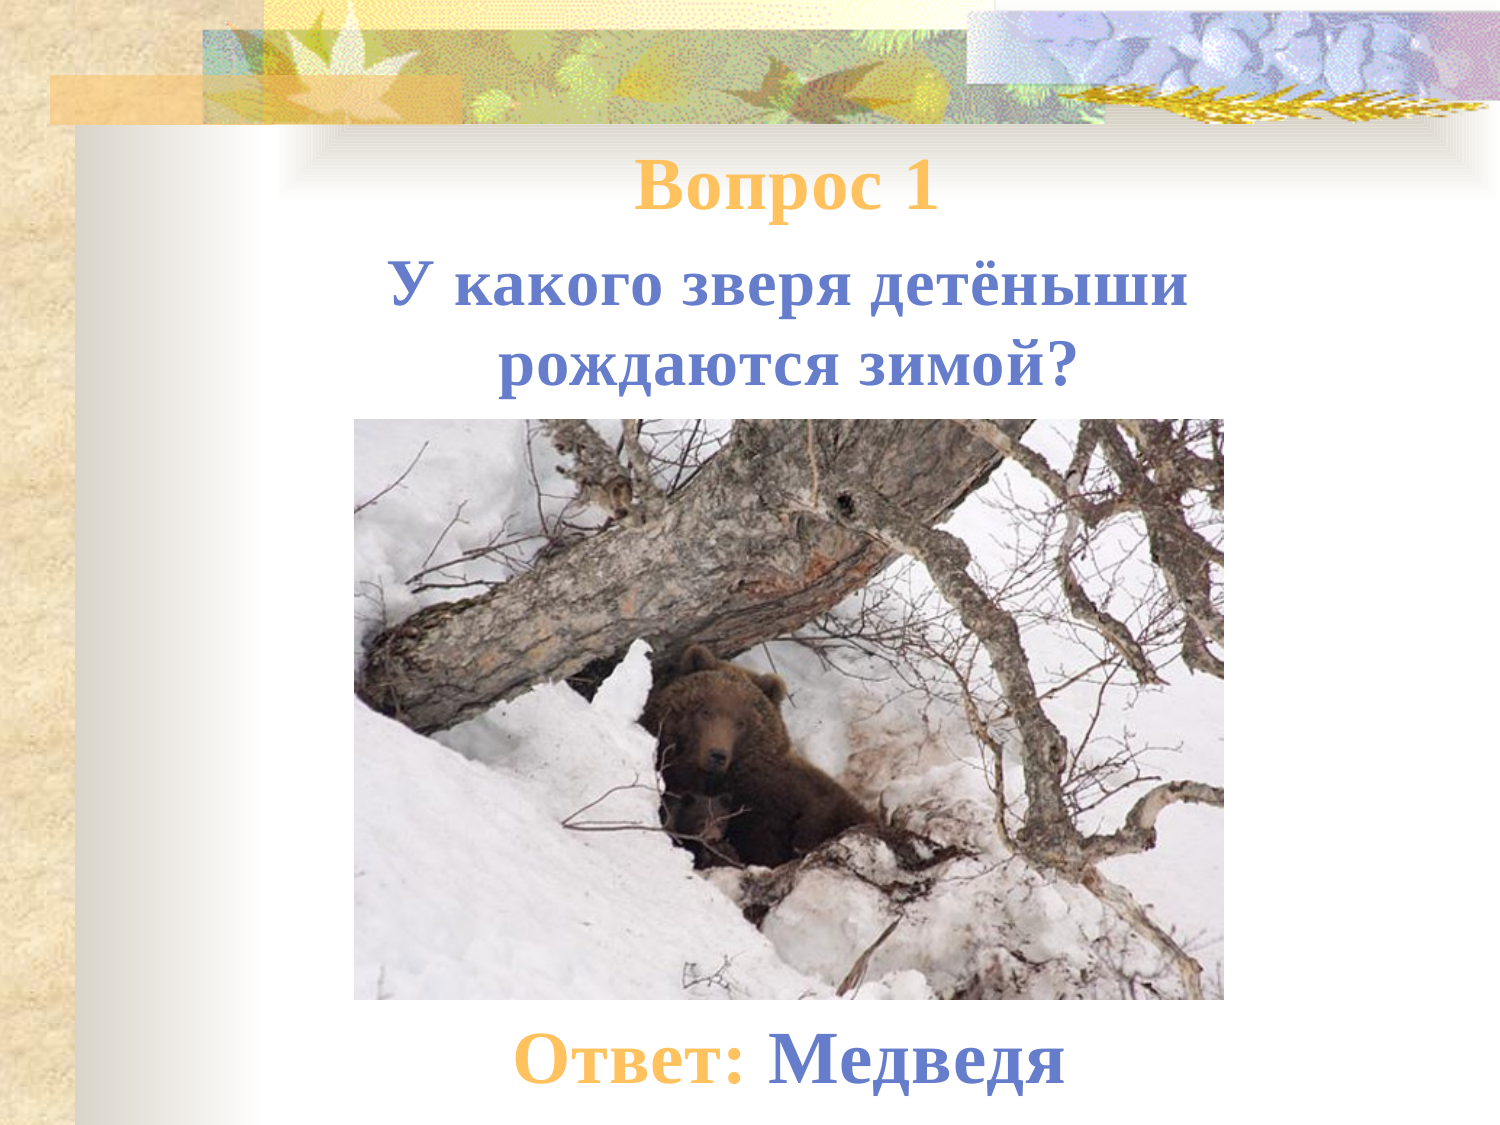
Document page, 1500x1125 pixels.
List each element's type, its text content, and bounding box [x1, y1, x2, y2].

list У какого зверя детёныши рождаются зимой? [354, 231, 1224, 419]
title Вопрос 1 [76, 125, 1500, 232]
picture [354, 419, 1225, 1000]
text_box Ответ: Медведя [77, 977, 1500, 1106]
picture [0, 0, 1500, 1125]
